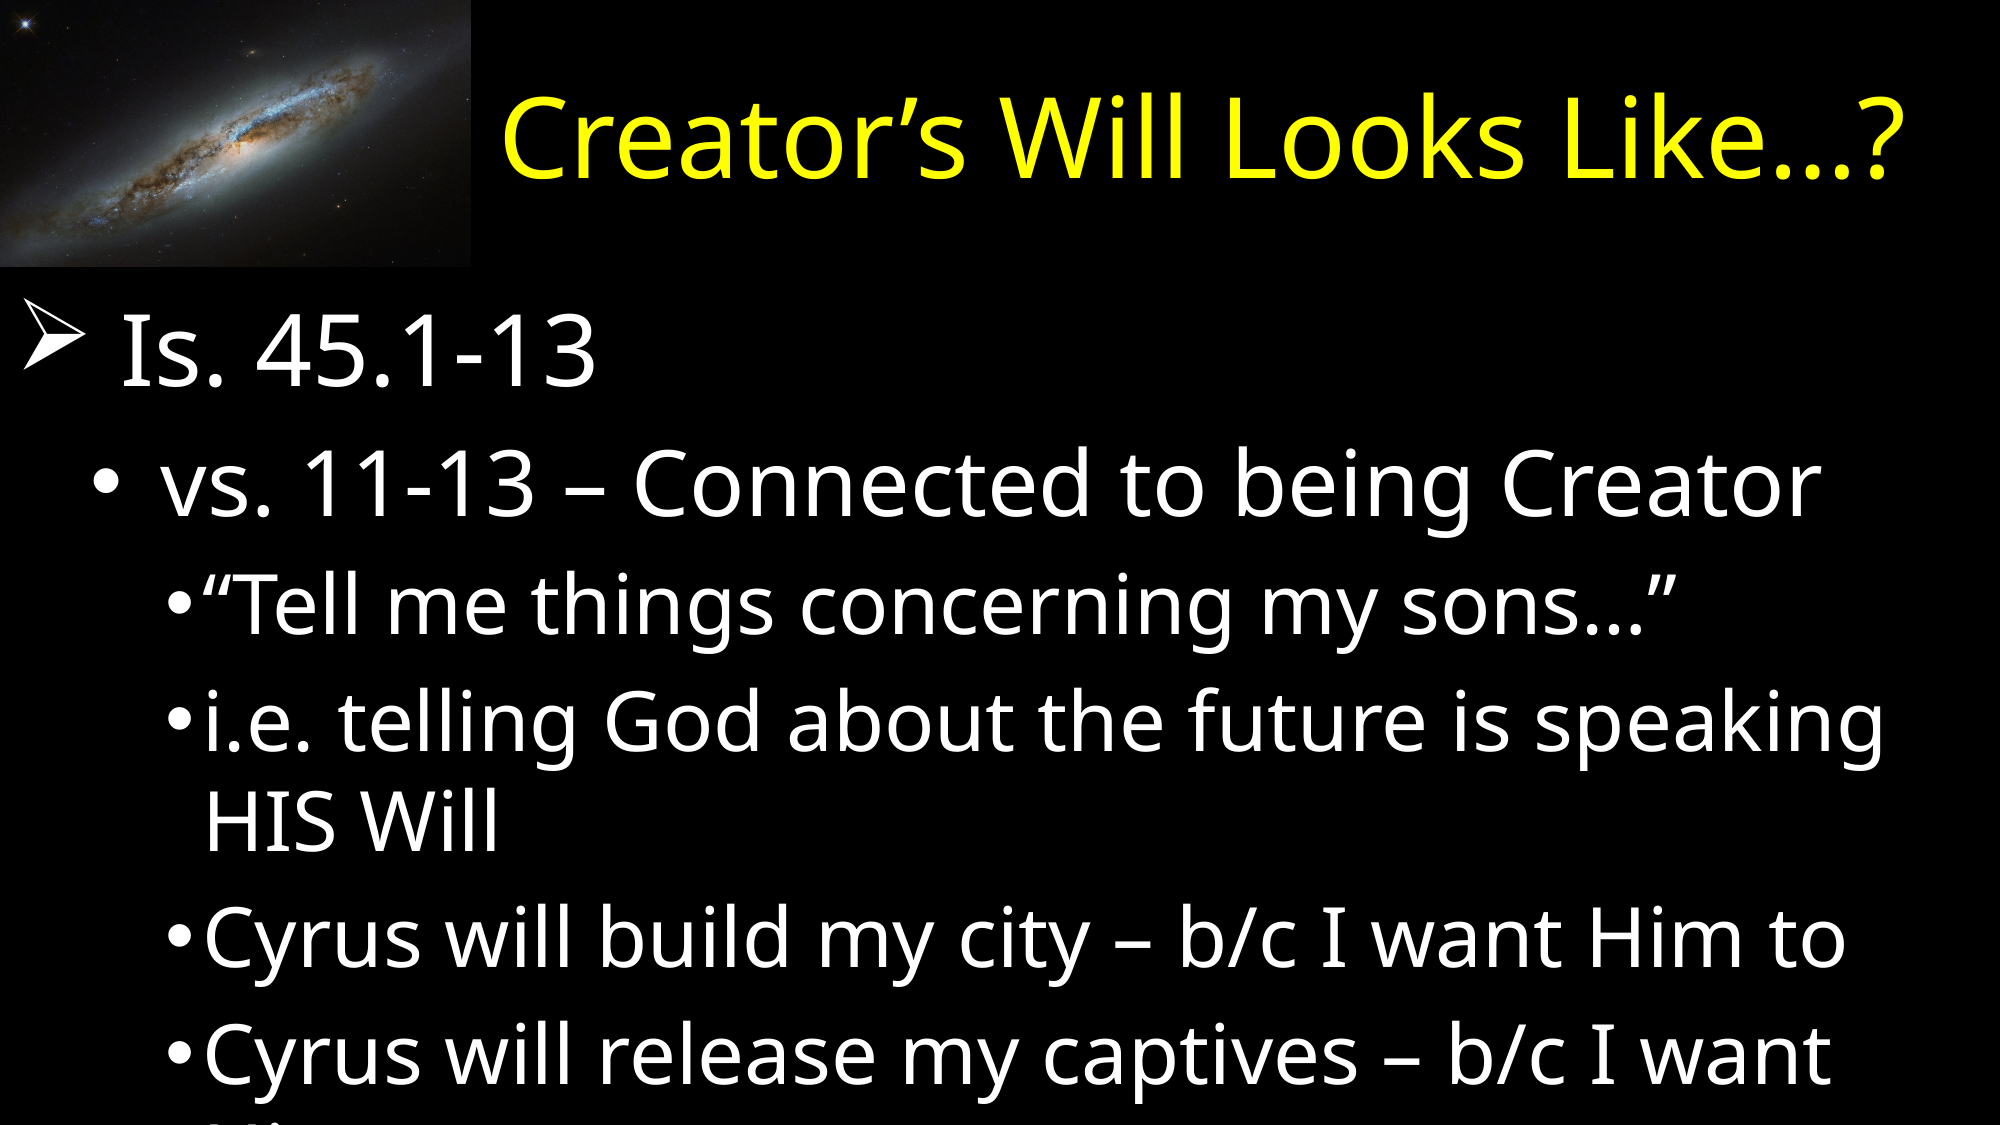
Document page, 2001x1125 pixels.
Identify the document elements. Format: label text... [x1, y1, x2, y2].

picture [0, 0, 471, 267]
list Is. 45.1-13 vs. 11-13 – Connected to being Creator “Tell me things concerning my sons…” i.e. telling God about the future is speaking HIS Will Cyrus will build my city – b/c I want Him to Cyrus will release my captives – b/c I want Him to [0, 278, 2000, 1125]
title Creator’s Will Looks Like…? [474, 39, 1968, 228]
